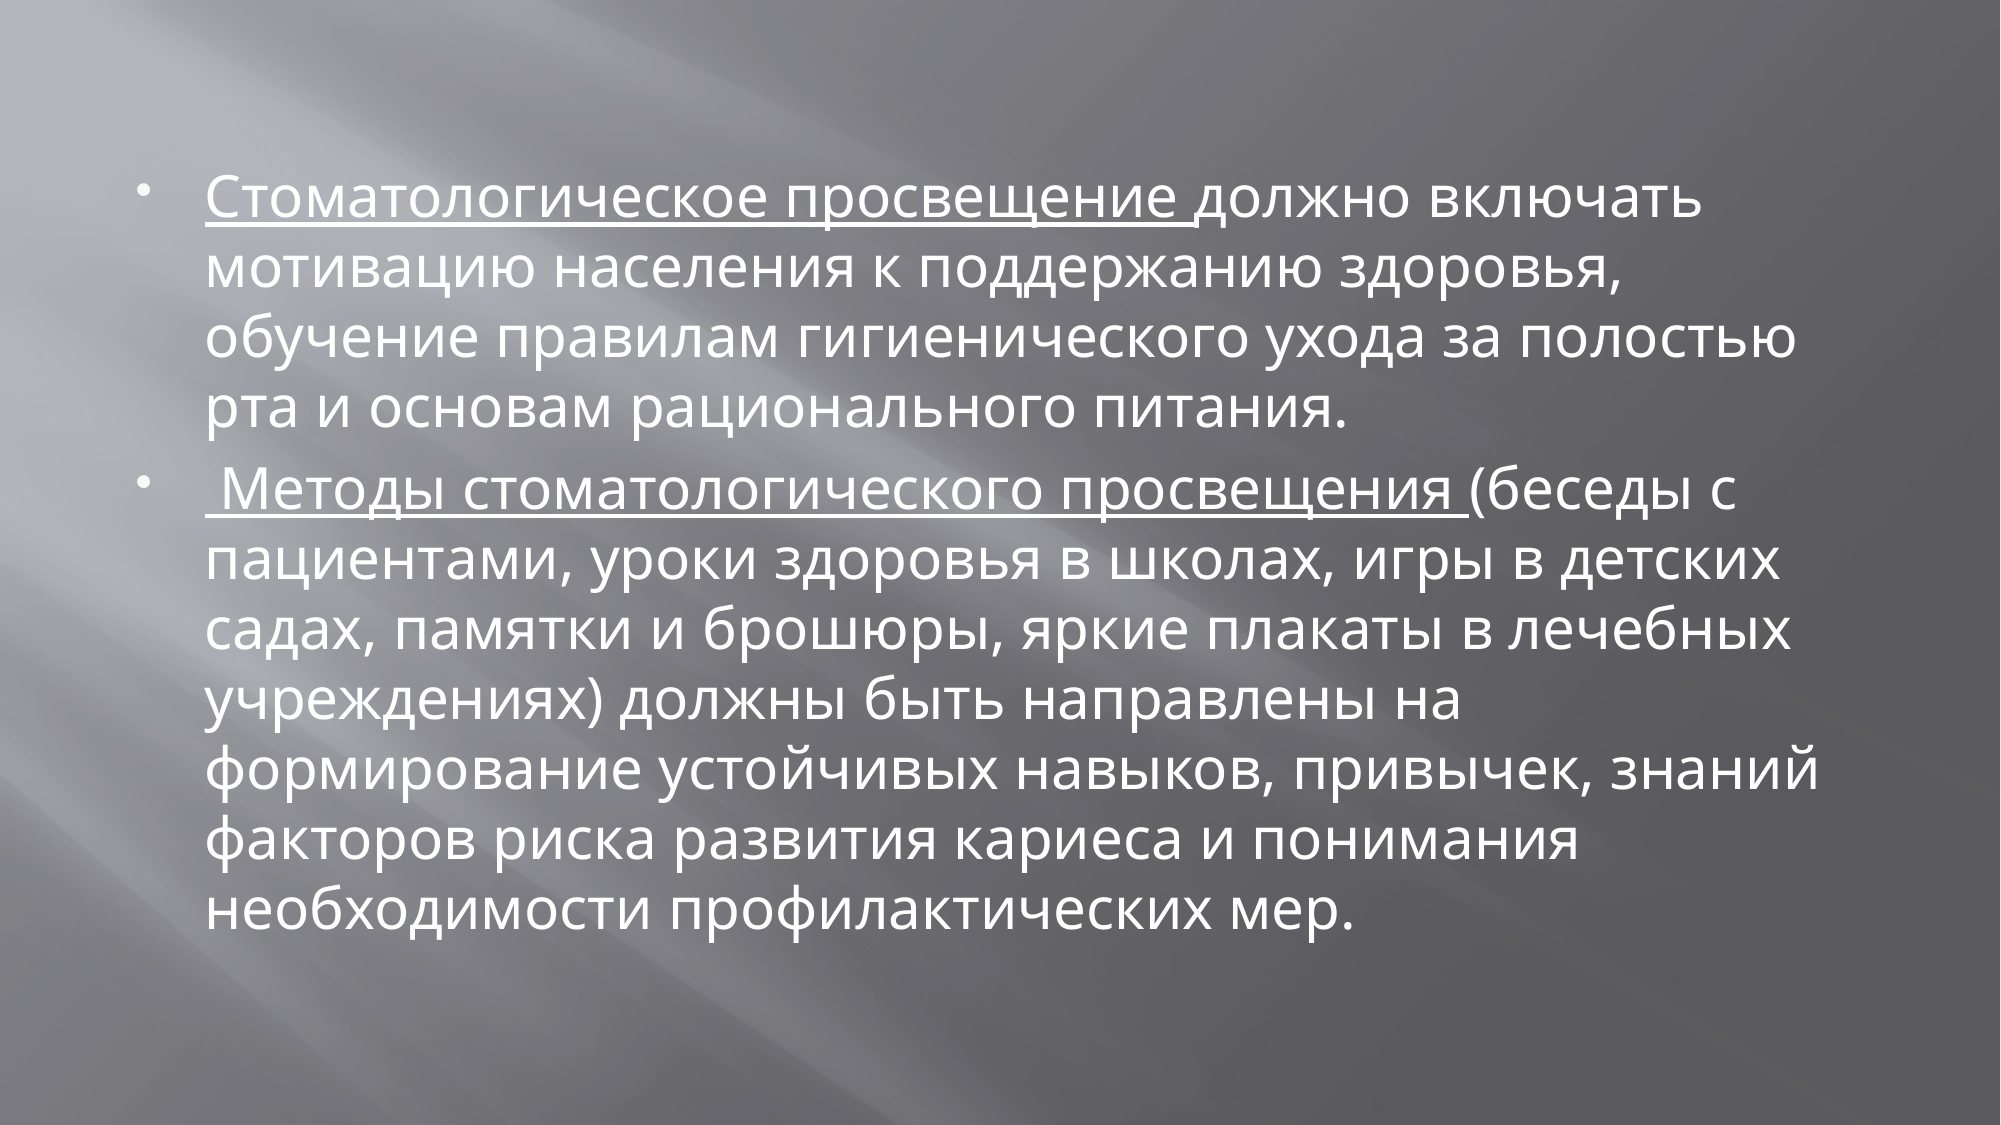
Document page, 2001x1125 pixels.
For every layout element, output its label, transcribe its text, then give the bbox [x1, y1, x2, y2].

list Стоматологическое просвещение должно включать мотивацию населения к поддержанию здоровья, обучение правилам гигиенического ухода за полостью рта и основам рационального питания. Методы стоматологического просвещения (беседы с пациентами, уроки здоровья в школах, игры в детских садах, памятки и брошюры, яркие плакаты в лечебных учреждениях) должны быть направлены на формирование устойчивых навыков, привычек, знаний факторов риска развития кариеса и понимания необходимости профилактических мер. [99, 152, 1900, 1035]
